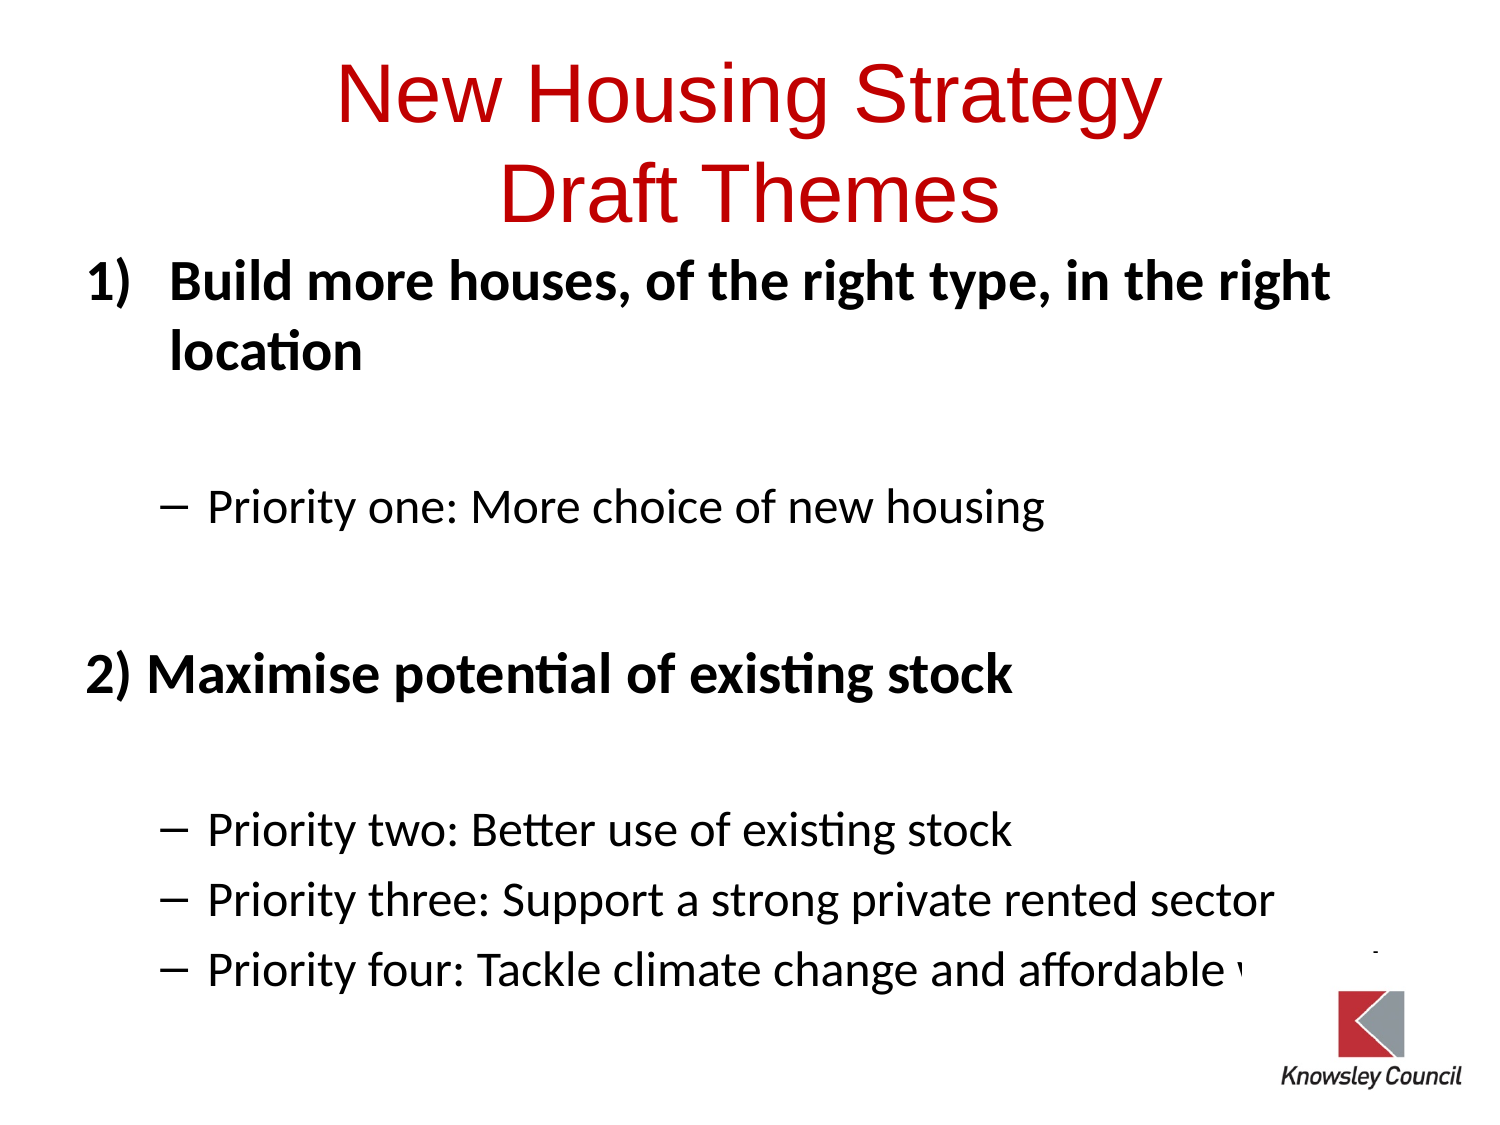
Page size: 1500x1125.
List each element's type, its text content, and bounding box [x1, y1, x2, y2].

list Build more houses, of the right type, in the right location Priority one: More choice of new housing 2) Maximise potential of existing stock Priority two: Better use of existing stock Priority three: Support a strong private rented sector Priority four: Tackle climate change and affordable warmth [70, 234, 1421, 1125]
picture [1241, 952, 1500, 1125]
title New Housing Strategy Draft Themes [74, 44, 1426, 233]
